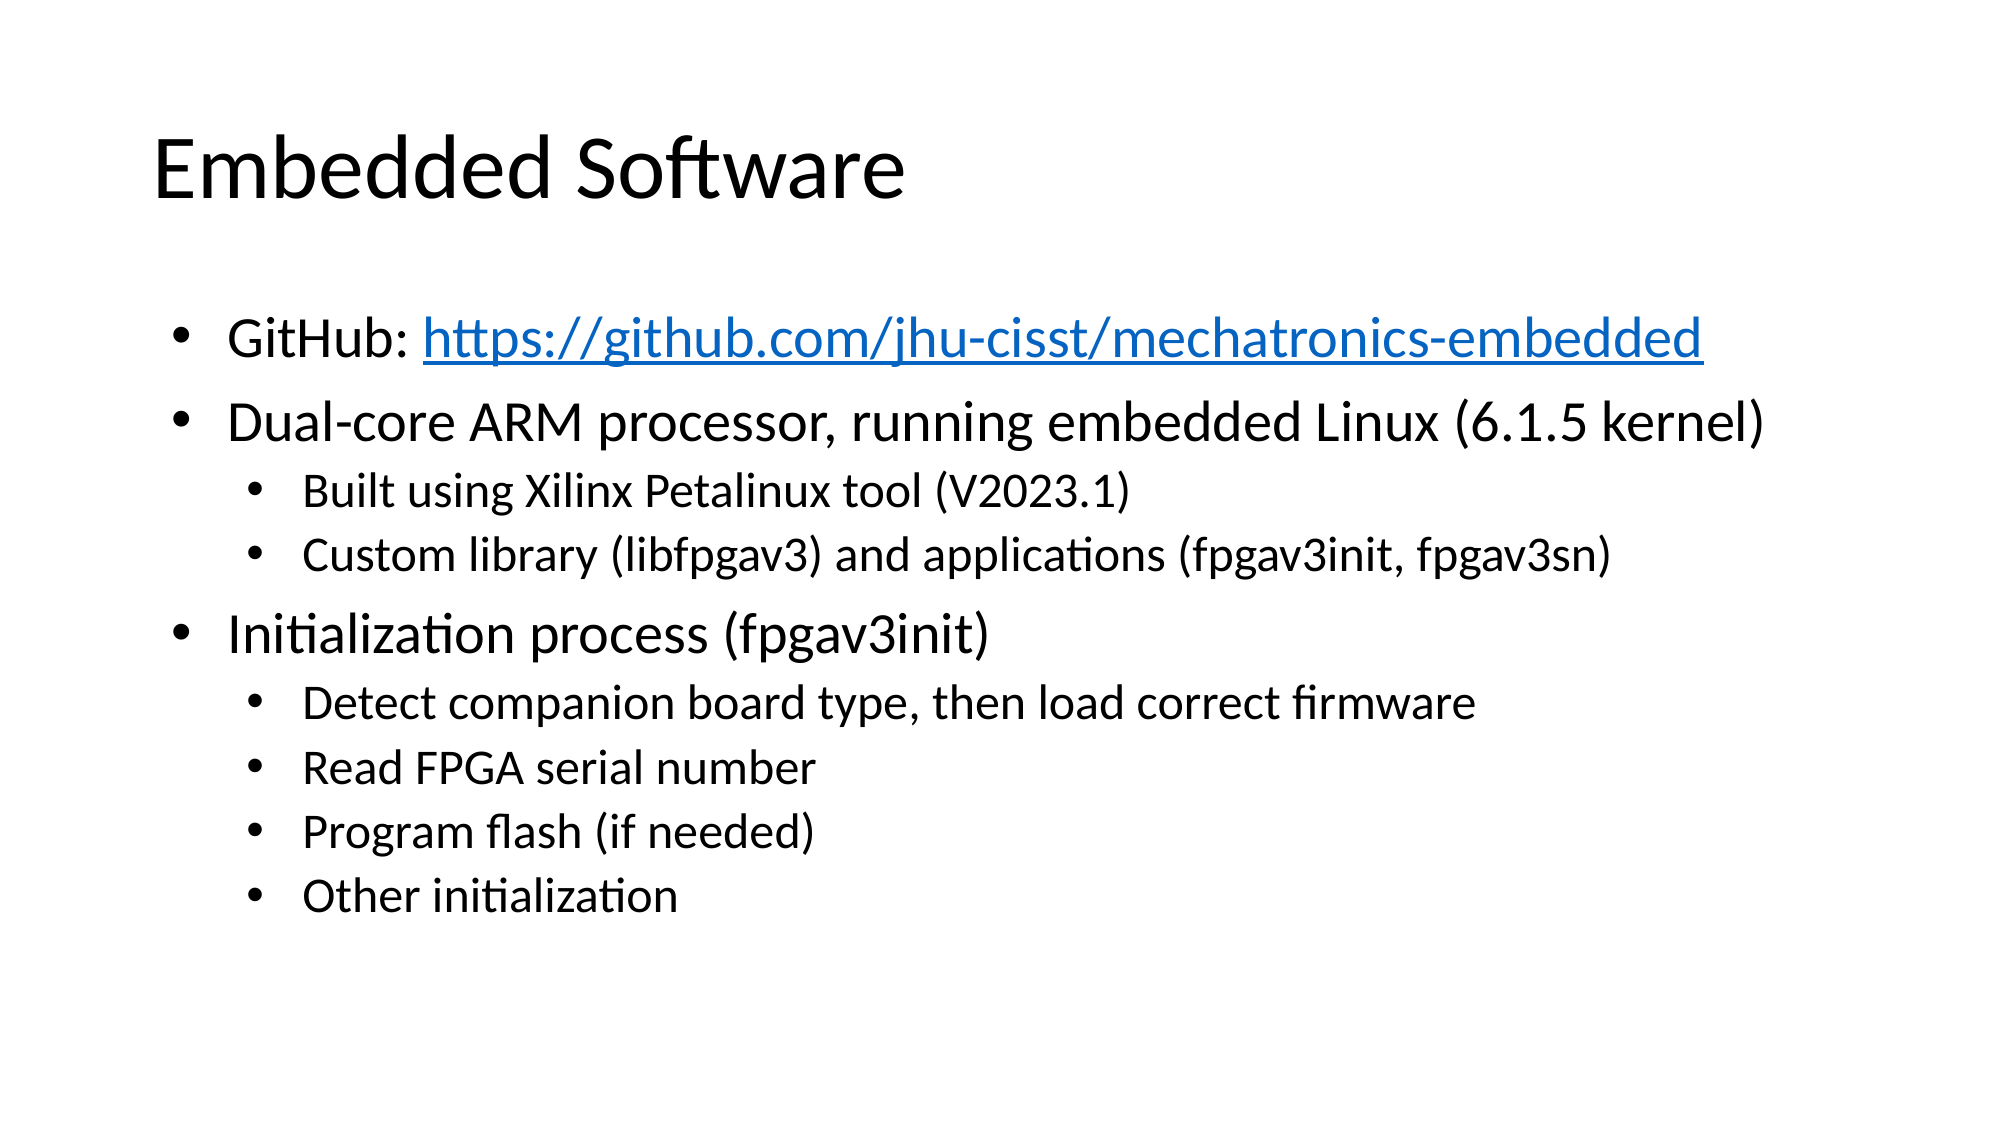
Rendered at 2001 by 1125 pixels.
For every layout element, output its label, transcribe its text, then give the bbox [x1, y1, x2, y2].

title Embedded Software [137, 59, 1863, 278]
list GitHub: https://github.com/jhu-cisst/mechatronics-embedded Dual-core ARM processor, running embedded Linux (6.1.5 kernel) Built using Xilinx Petalinux tool (V2023.1) Custom library (libfpgav3) and applications (fpgav3init, fpgav3sn) Initialization process (fpgav3init) Detect companion board type, then load correct firmware Read FPGA serial number Program flash (if needed) Other initialization [137, 299, 1863, 1014]
